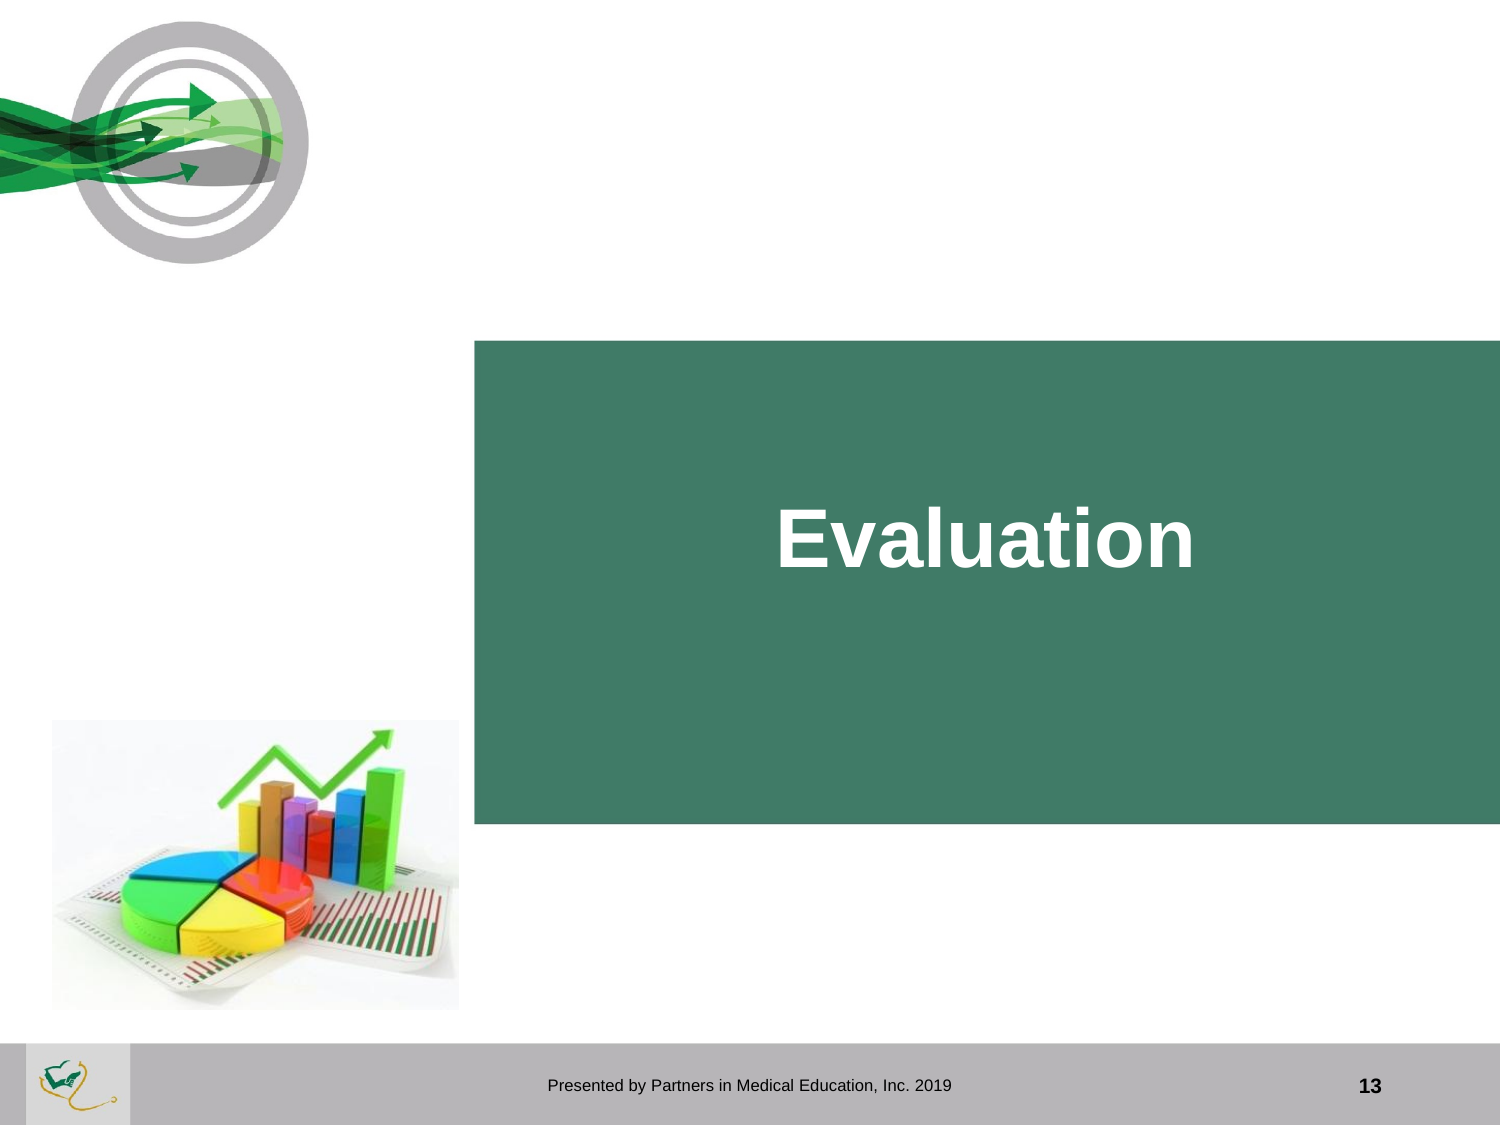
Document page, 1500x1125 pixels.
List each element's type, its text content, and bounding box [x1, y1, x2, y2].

slide_number 13 [1059, 1055, 1397, 1116]
title Evaluation [484, 341, 1488, 740]
picture [0, 0, 1500, 1125]
footer Presented by Partners in Medical Education, Inc. 2019 [496, 1055, 1004, 1116]
